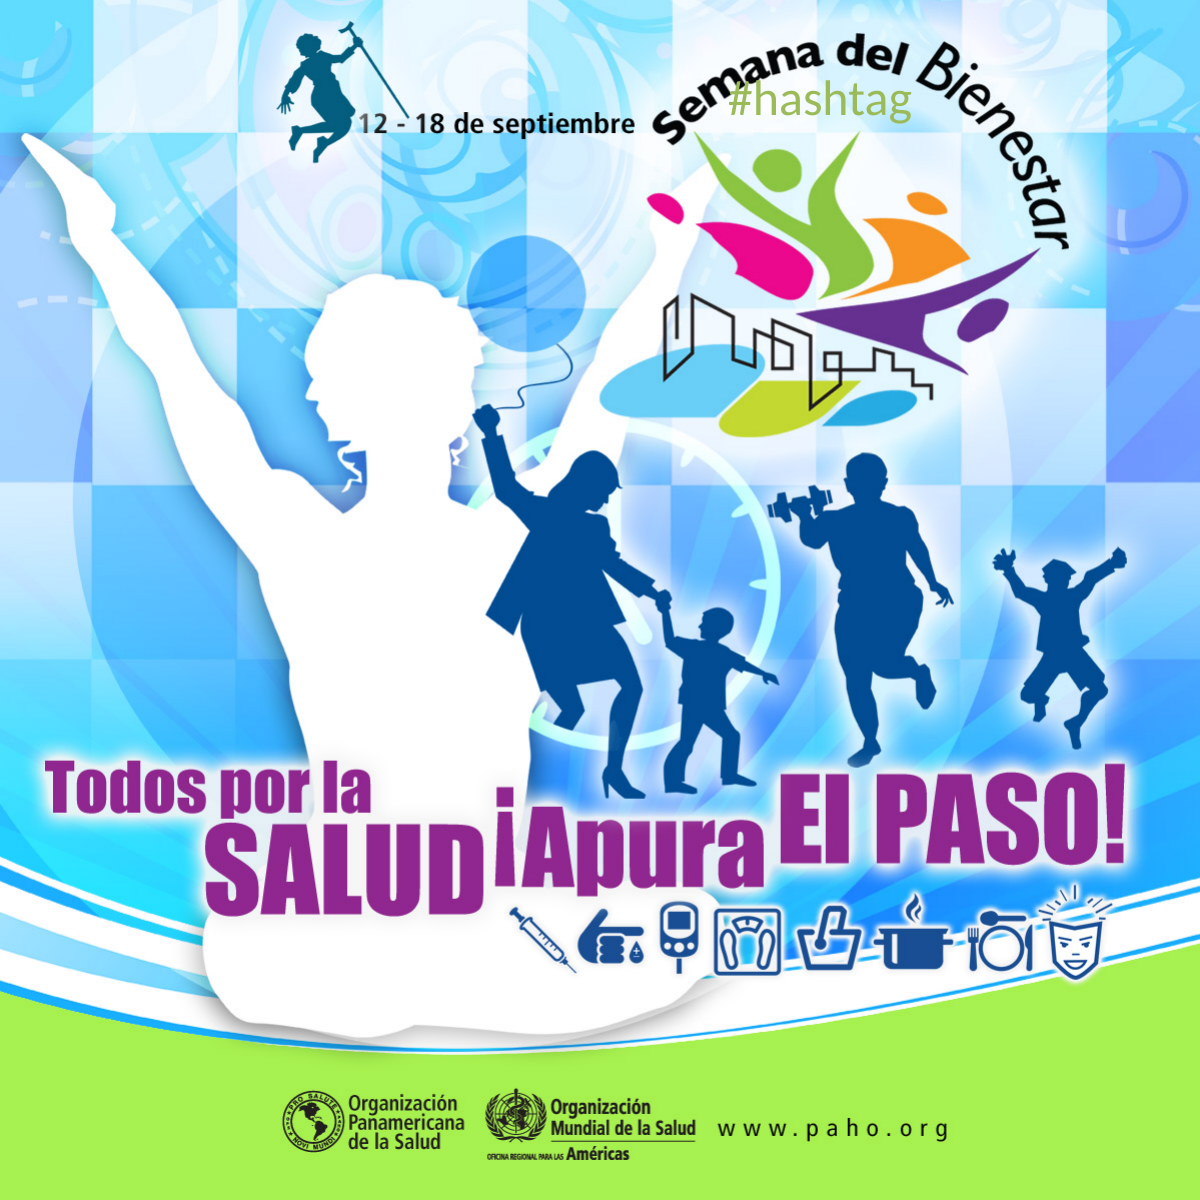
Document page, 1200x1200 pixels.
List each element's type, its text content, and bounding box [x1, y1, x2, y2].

picture [0, 0, 1200, 1200]
subtitle #hashtag [712, 57, 1156, 140]
